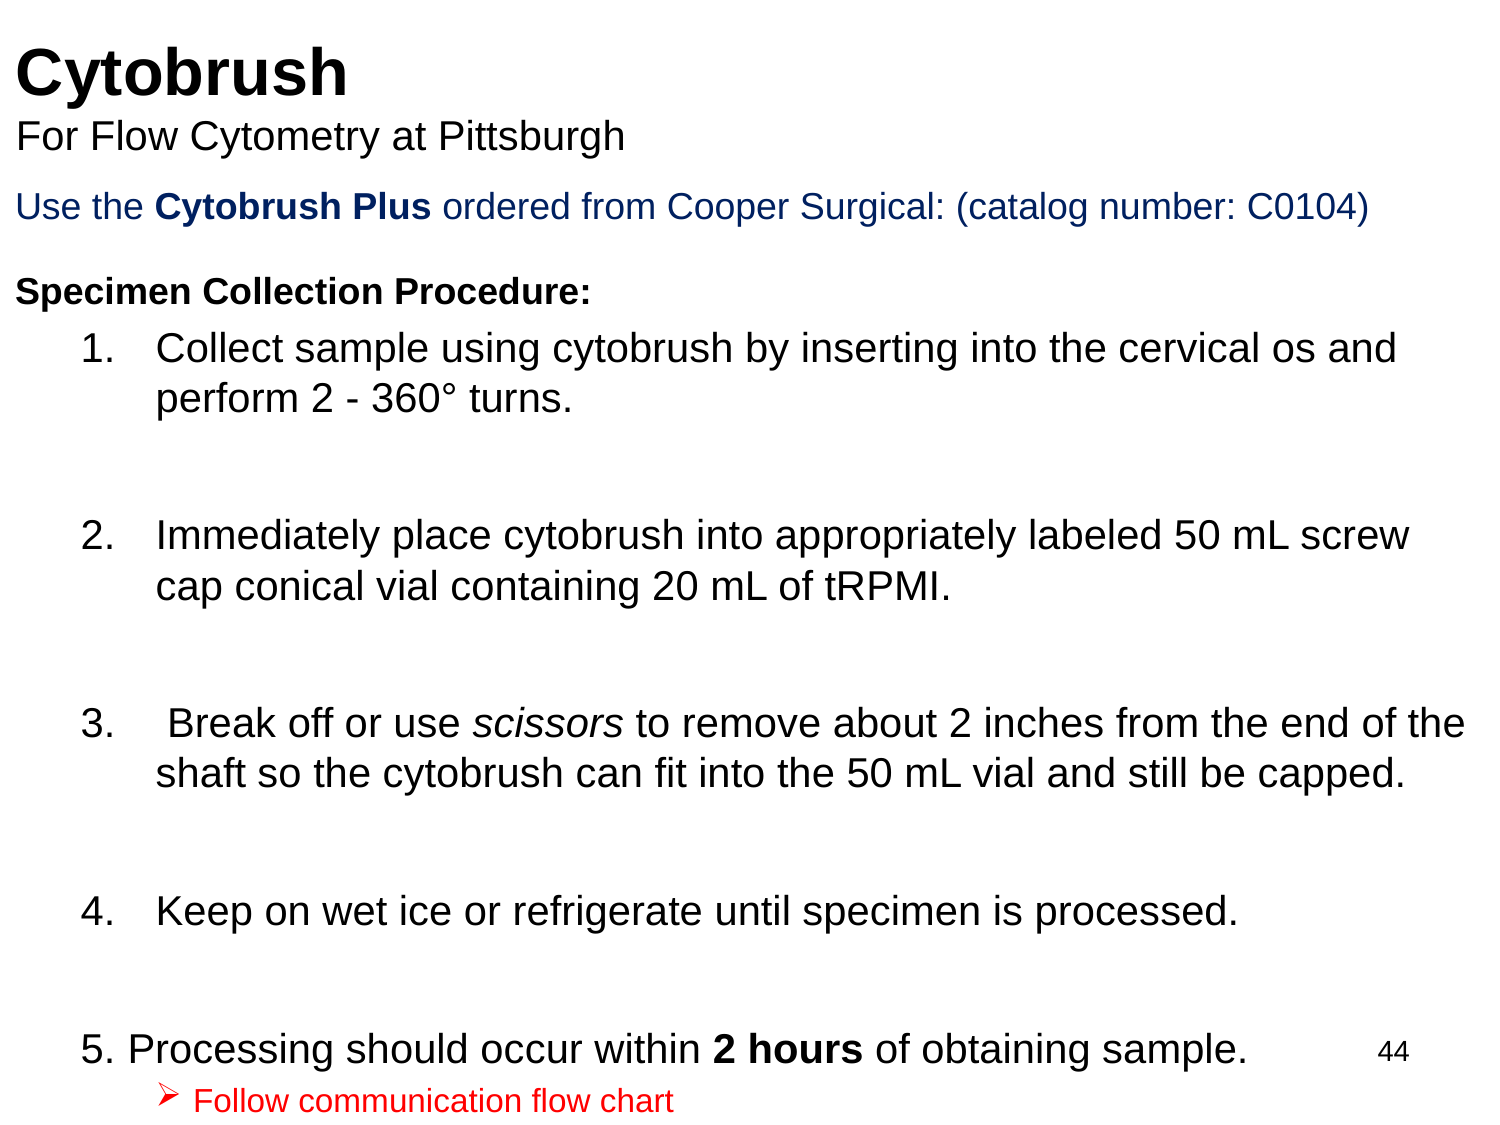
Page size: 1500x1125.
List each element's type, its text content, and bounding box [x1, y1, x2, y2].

title Cytobrush For Flow Cytometry at Pittsburgh [0, 24, 1276, 163]
list Use the Cytobrush Plus ordered from Cooper Surgical: (catalog number: C0104) Specimen Collection Procedure: Collect sample using cytobrush by inserting into the cervical os and perform 2 - 360° turns. Immediately place cytobrush into appropriately labeled 50 mL screw cap conical vial containing 20 mL of tRPMI. Break off or use scissors to remove about 2 inches from the end of the shaft so the cytobrush can fit into the 50 mL vial and still be capped. Keep on wet ice or refrigerate until specimen is processed. Processing should occur within 2 hours of obtaining sample. Follow communication flow chart [0, 174, 1500, 1075]
slide_number 44 [1074, 1024, 1426, 1103]
